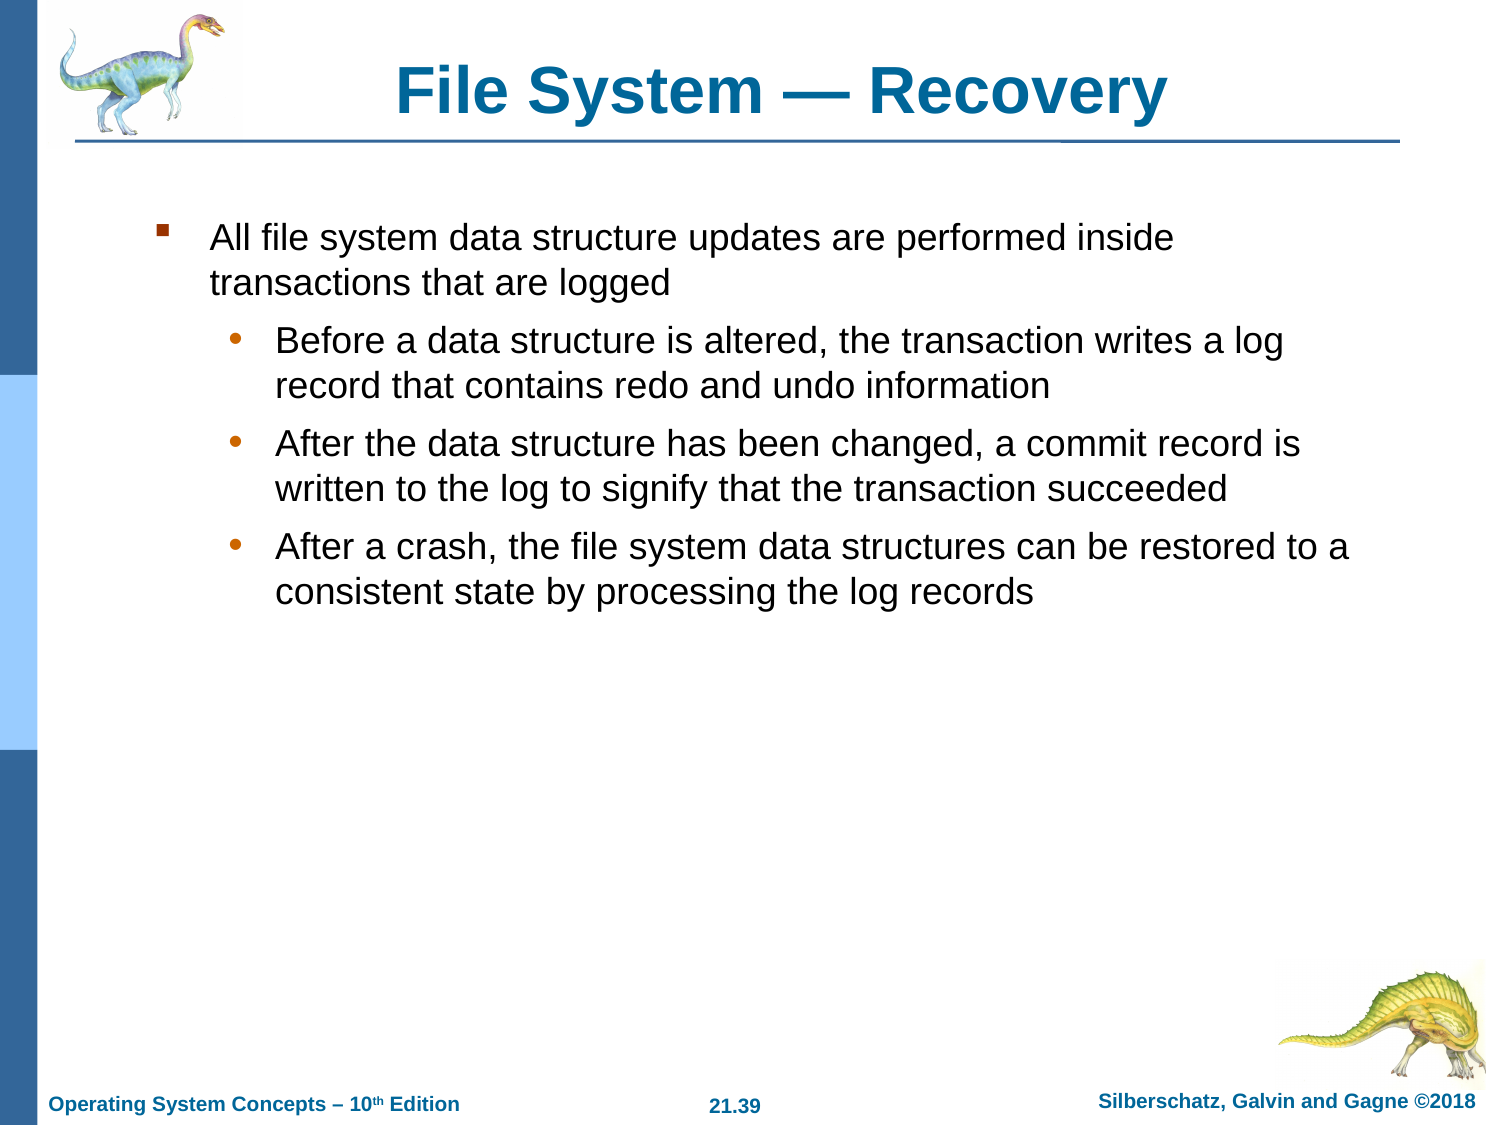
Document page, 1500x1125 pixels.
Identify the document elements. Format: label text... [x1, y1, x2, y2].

list All file system data structure updates are performed inside transactions that are logged Before a data structure is altered, the transaction writes a log record that contains redo and undo information After the data structure has been changed, a commit record is written to the log to signify that the transaction succeeded After a crash, the file system data structures can be restored to a consistent state by processing the log records [138, 205, 1393, 1019]
picture [1275, 959, 1486, 1090]
title File System — Recovery [138, 39, 1426, 135]
picture [46, 0, 243, 149]
